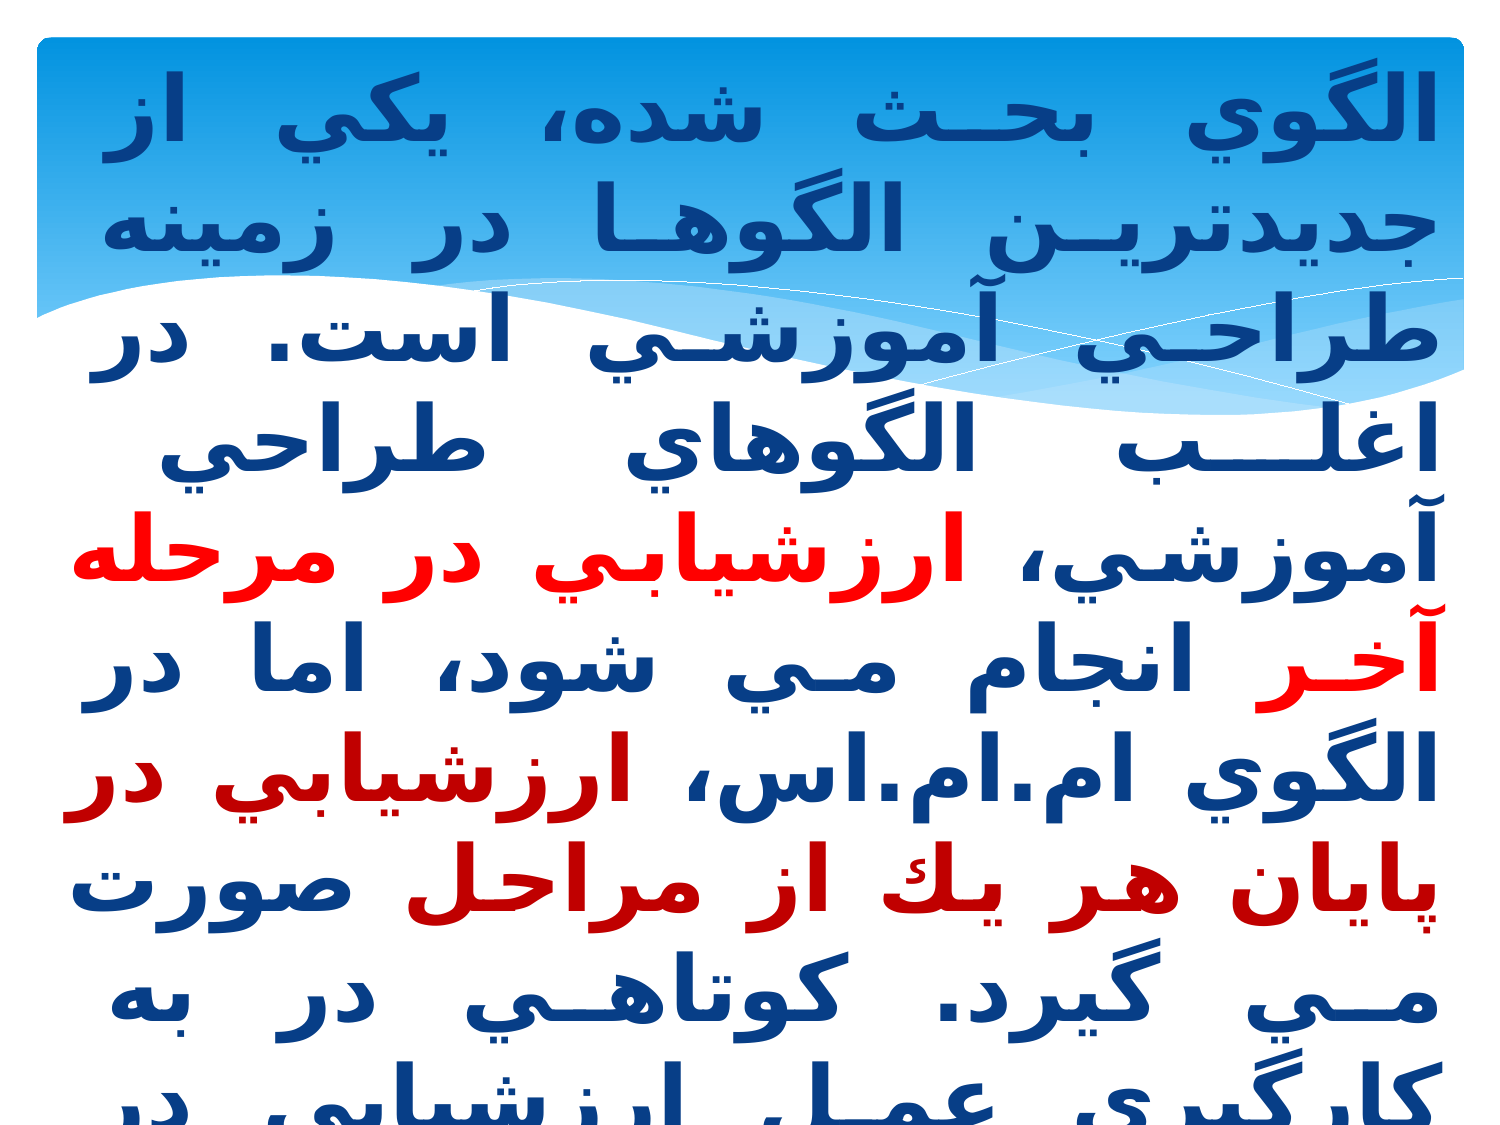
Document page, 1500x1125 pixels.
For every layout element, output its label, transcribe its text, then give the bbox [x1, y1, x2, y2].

list الگوي بحث شده، يكي از جديدترين الگوها در زمينه طراحي آموزشي است. در اغلب الگوهاي طراحي آموزشي، ارزشيابي در مرحله آخر انجام مي شود، اما در الگوي ام.ام.اس، ارزشيابي در پايان هر يك از مراحل صورت مي گيرد. كوتاهي در به كارگيري عمل ارزشيابي در همه مراحل، مي تواند به بيهودگي و نارضايتي معلمان و دانش آموزان در محيط هاي يادگيري منجر شود. [40, 42, 1460, 1095]
